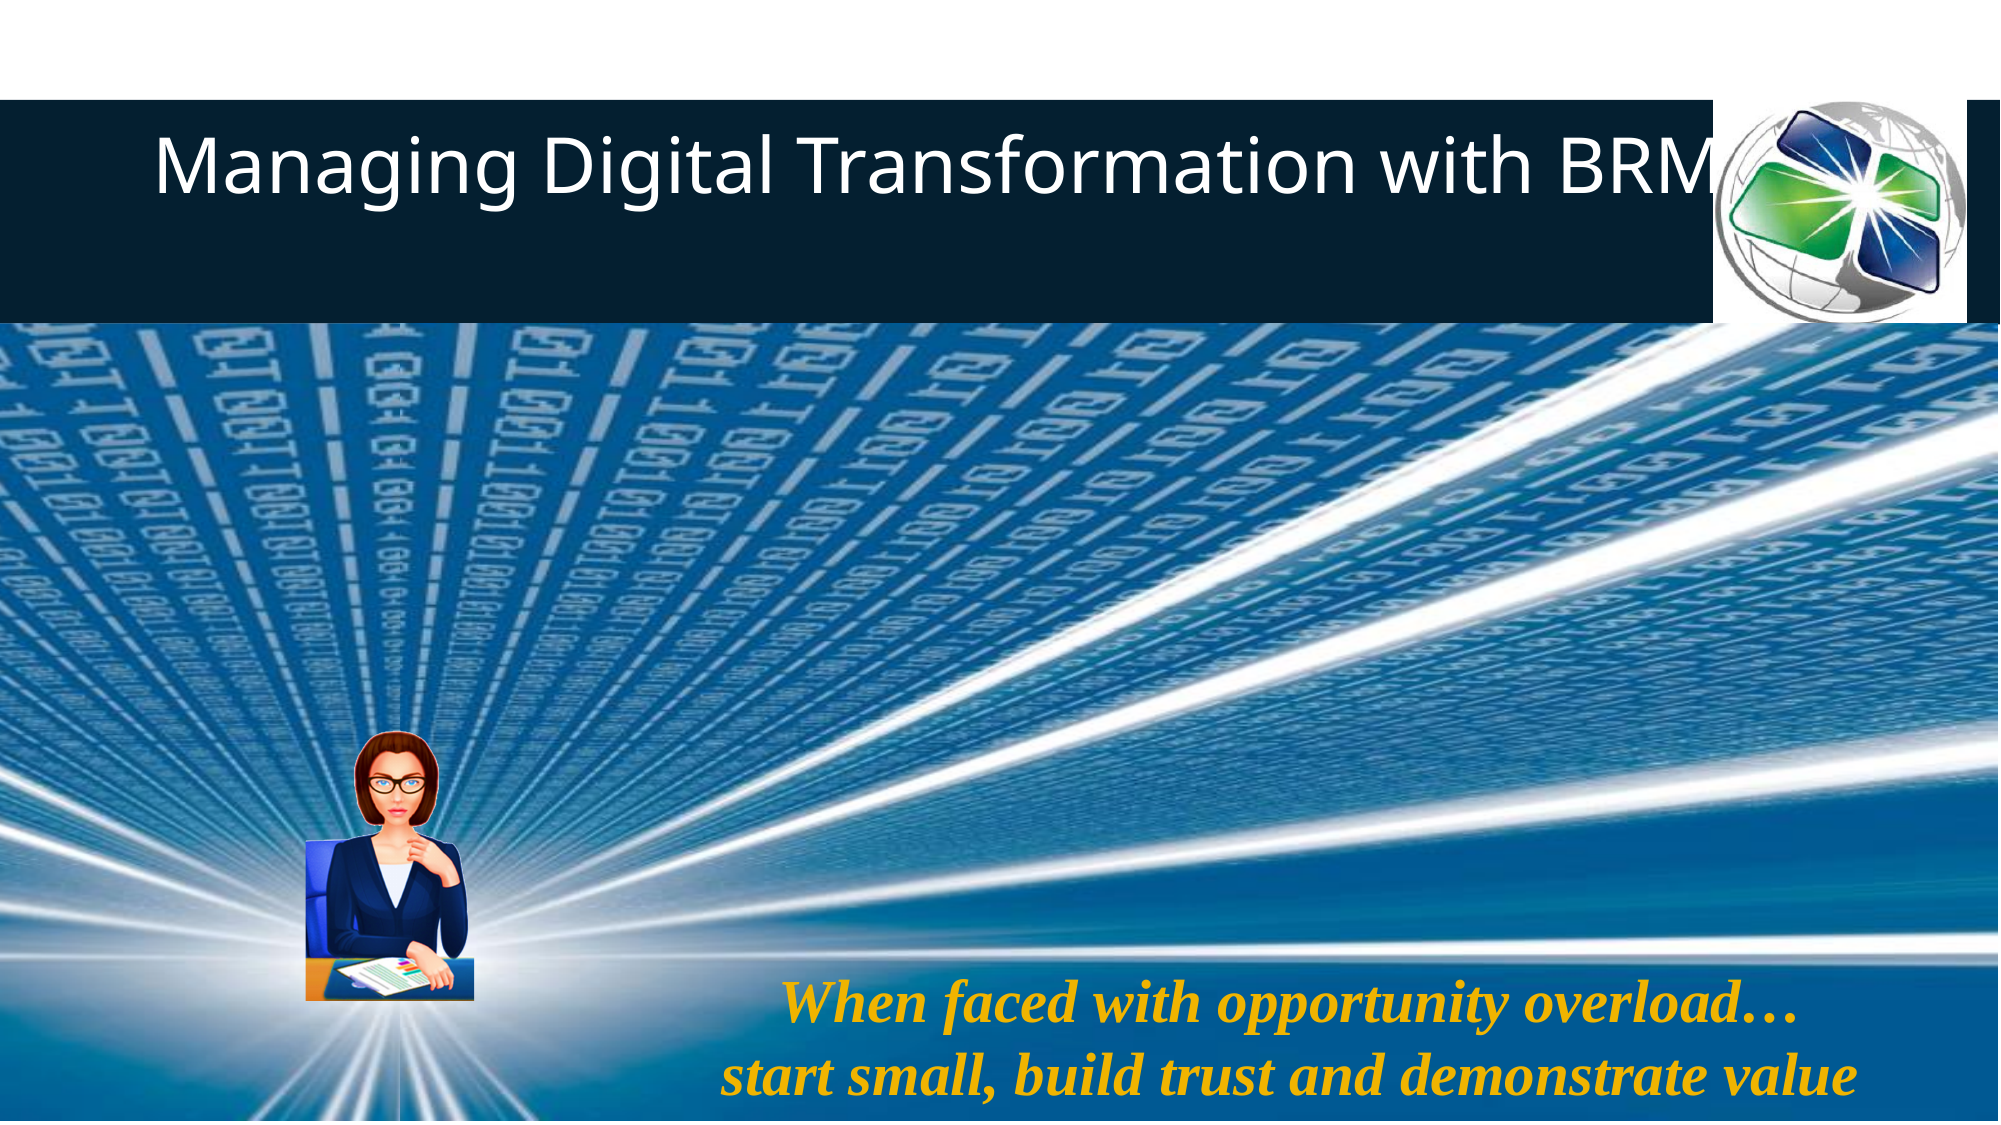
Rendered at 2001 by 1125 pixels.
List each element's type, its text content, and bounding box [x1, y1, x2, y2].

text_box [0, 323, 2000, 1122]
picture [305, 722, 475, 1001]
title Managing Digital Transformation with BRM [137, 59, 1863, 278]
picture [1713, 97, 1967, 323]
